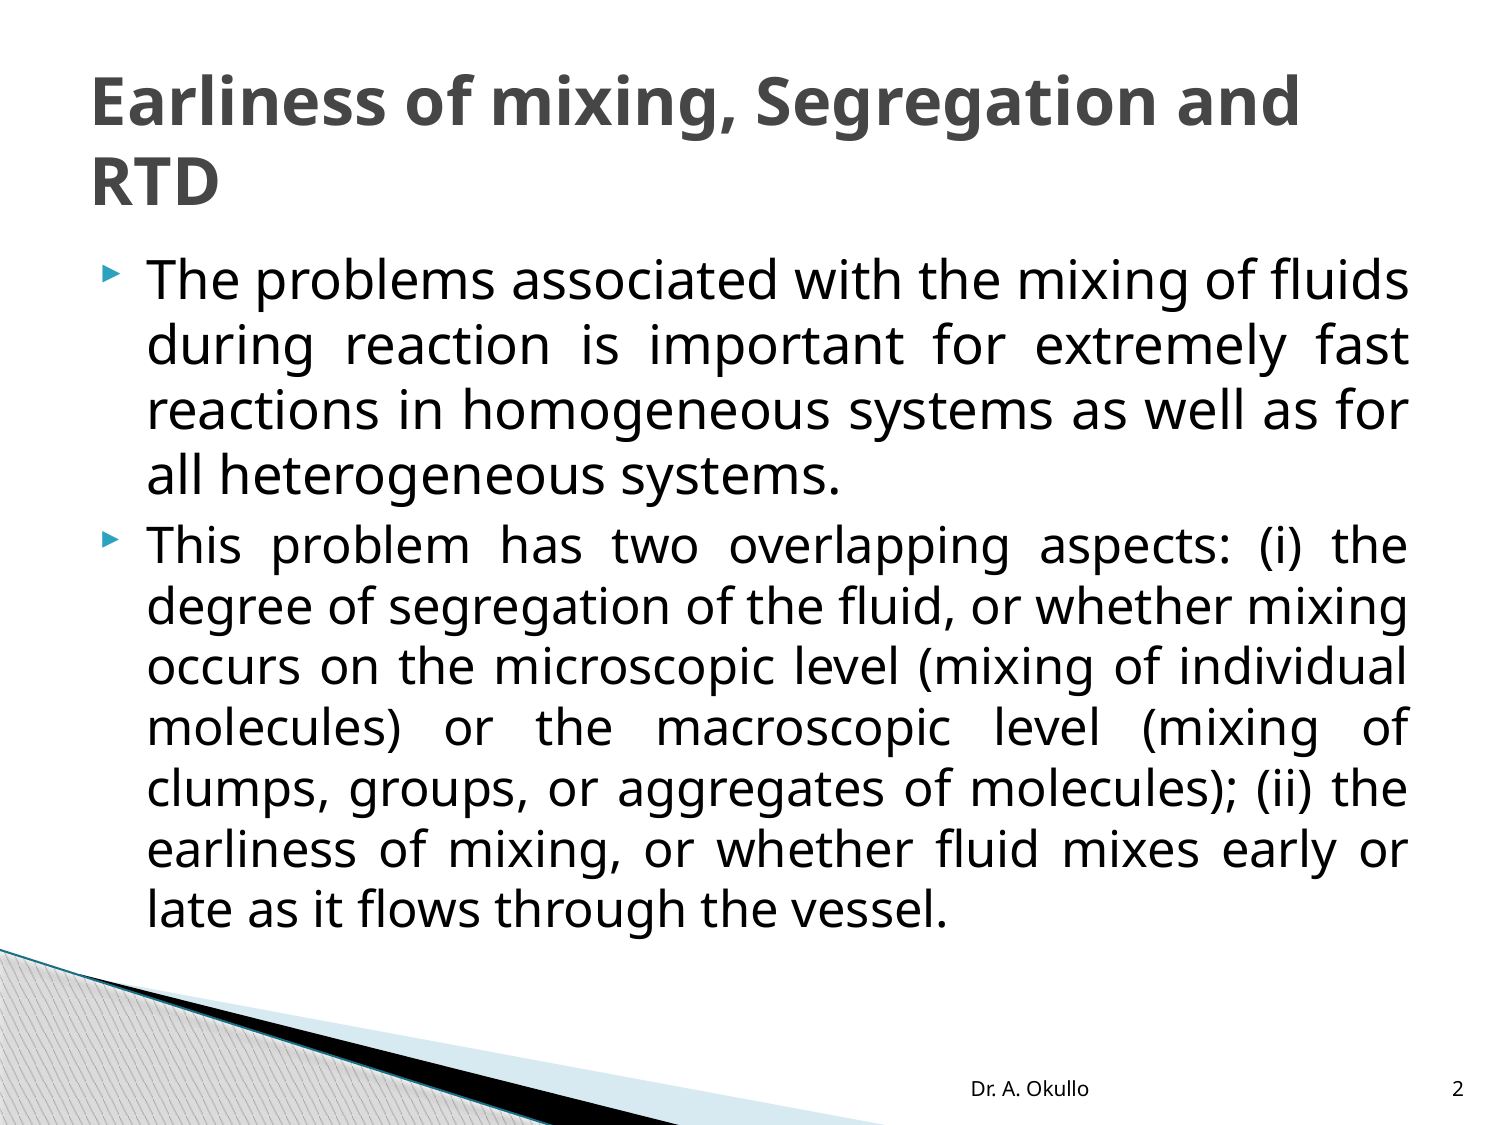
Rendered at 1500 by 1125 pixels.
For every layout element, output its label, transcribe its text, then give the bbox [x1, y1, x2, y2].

footer Dr. A. Okullo [718, 1051, 1105, 1112]
slide_number 2 [1418, 1051, 1479, 1112]
title Earliness of mixing, Segregation and RTD [75, 45, 1425, 233]
list The problems associated with the mixing of fluids during reaction is important for extremely fast reactions in homogeneous systems as well as for all heterogeneous systems. This problem has two overlapping aspects: (i) the degree of segregation of the fluid, or whether mixing occurs on the microscopic level (mixing of individual molecules) or the macroscopic level (mixing of clumps, groups, or aggregates of molecules); (ii) the earliness of mixing, or whether fluid mixes early or late as it flows through the vessel. [75, 237, 1425, 1005]
